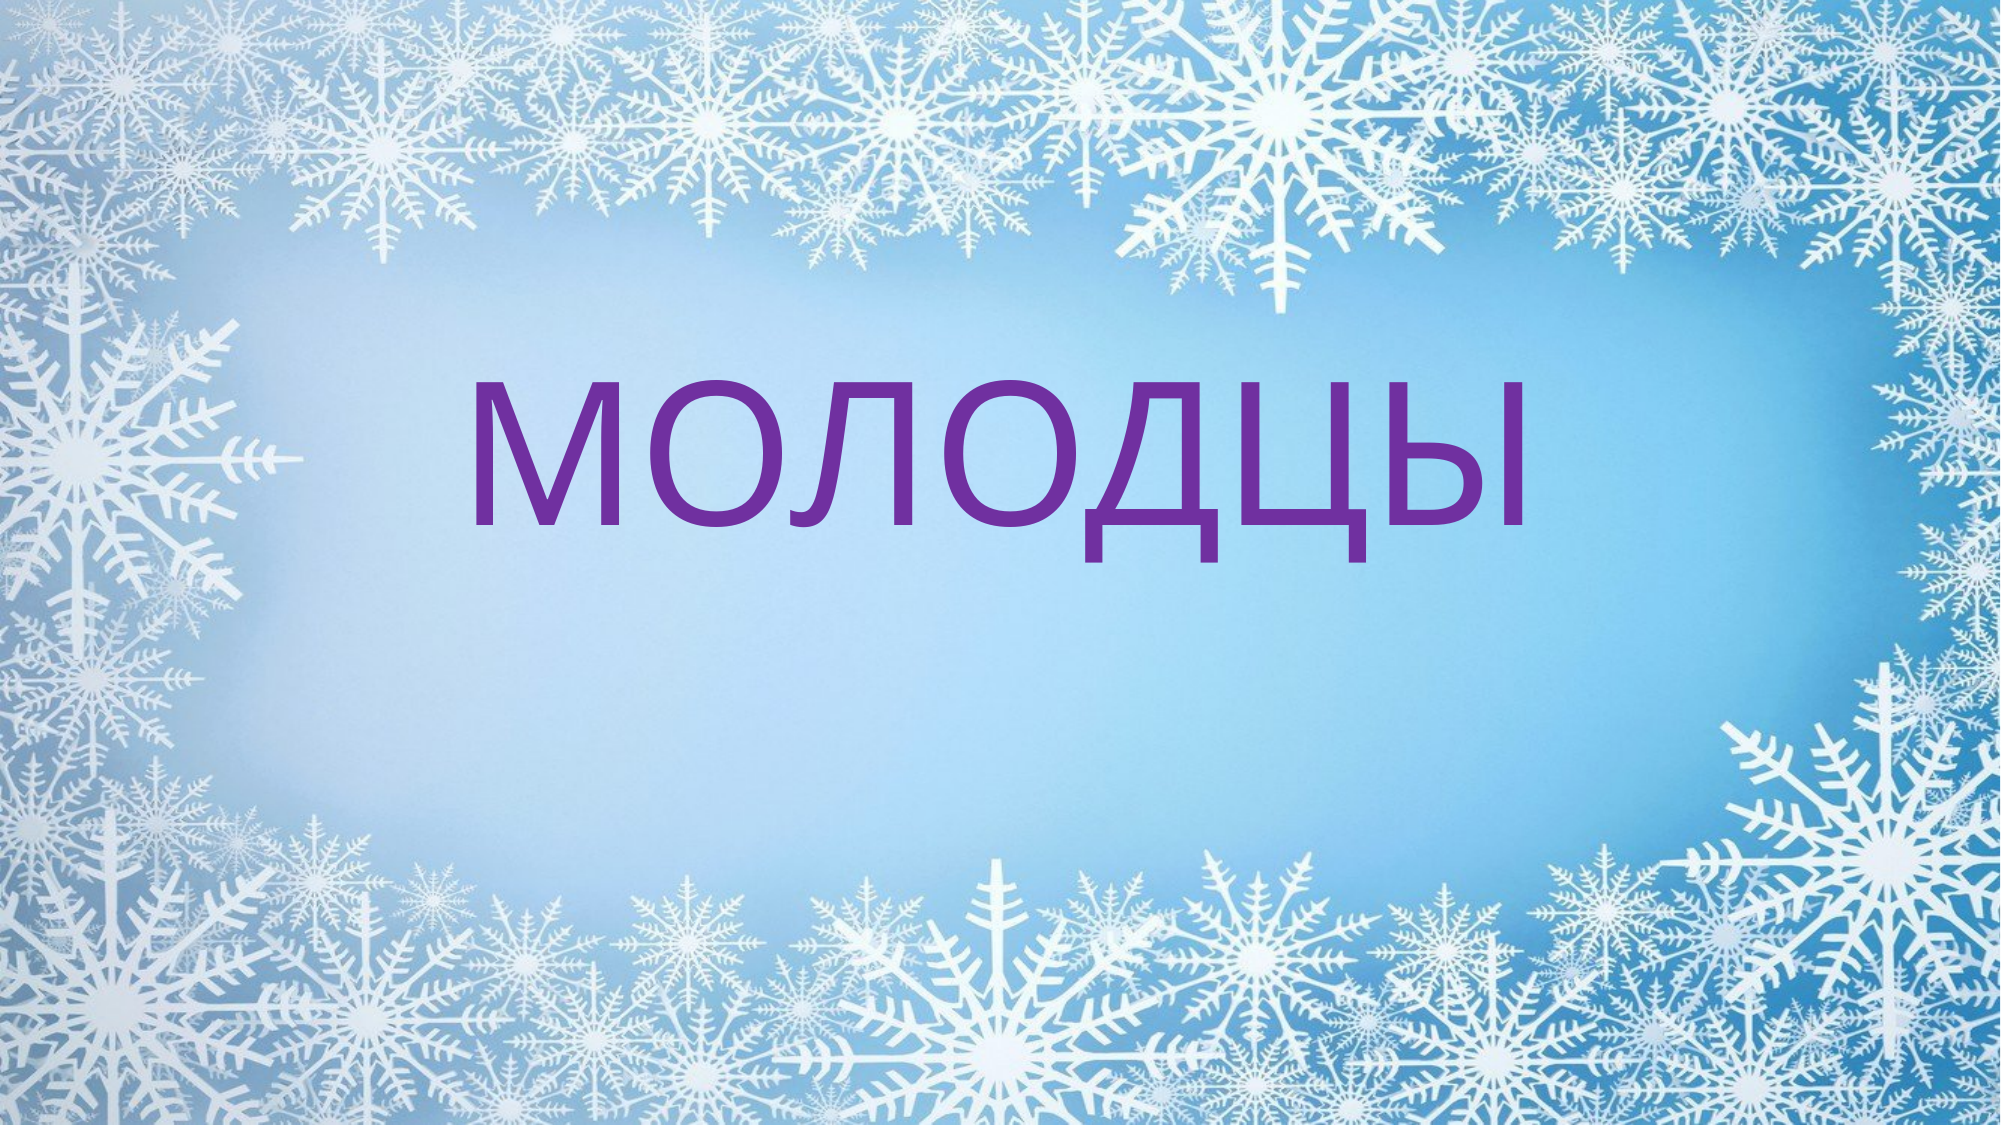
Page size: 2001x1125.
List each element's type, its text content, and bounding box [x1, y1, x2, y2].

title МОЛОДЦЫ [249, 184, 1750, 576]
picture [0, 0, 2001, 1125]
